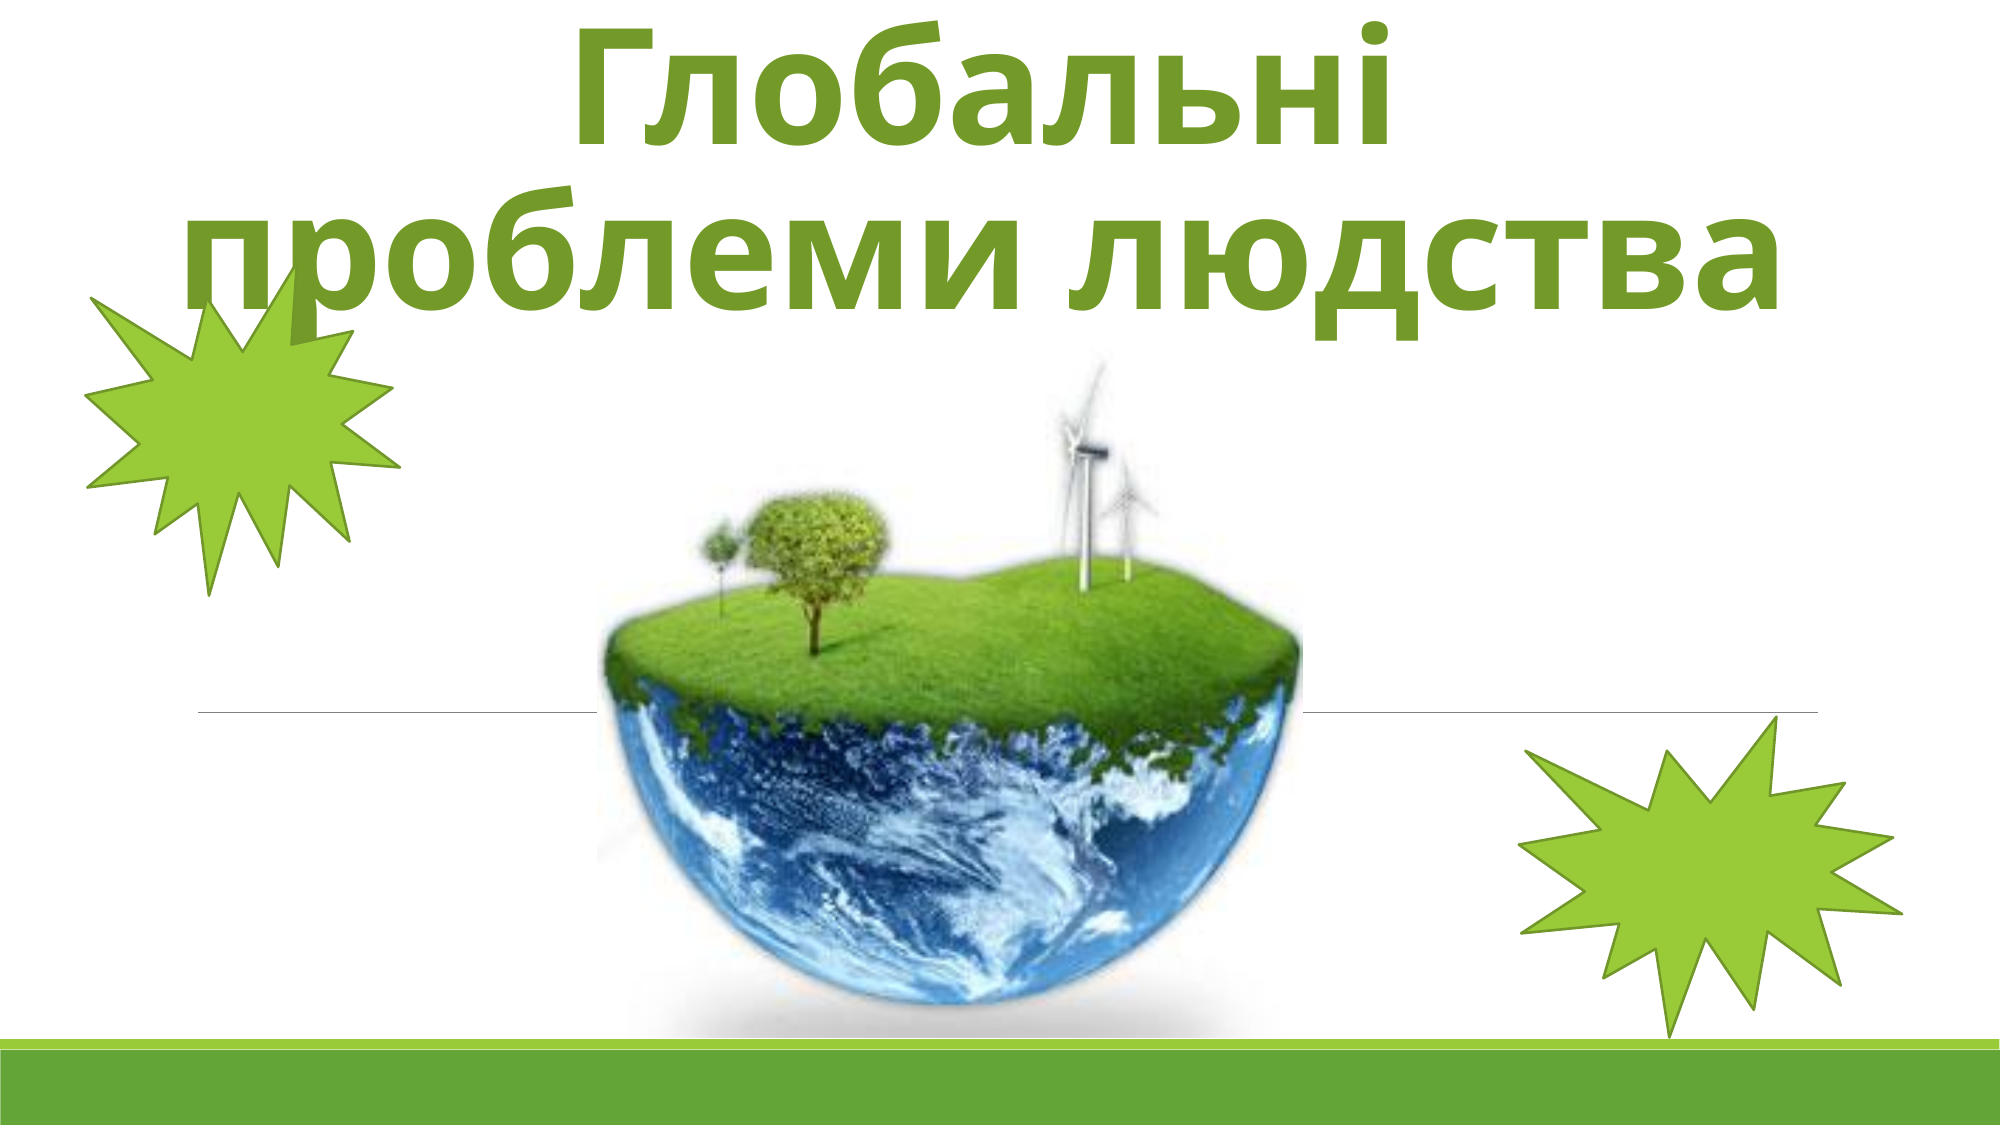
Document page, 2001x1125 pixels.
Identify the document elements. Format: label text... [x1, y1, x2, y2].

title Глобальні проблеми людства [157, 0, 1808, 350]
text_box [1517, 715, 1904, 1039]
text_box [84, 261, 402, 598]
picture [597, 349, 1303, 1038]
